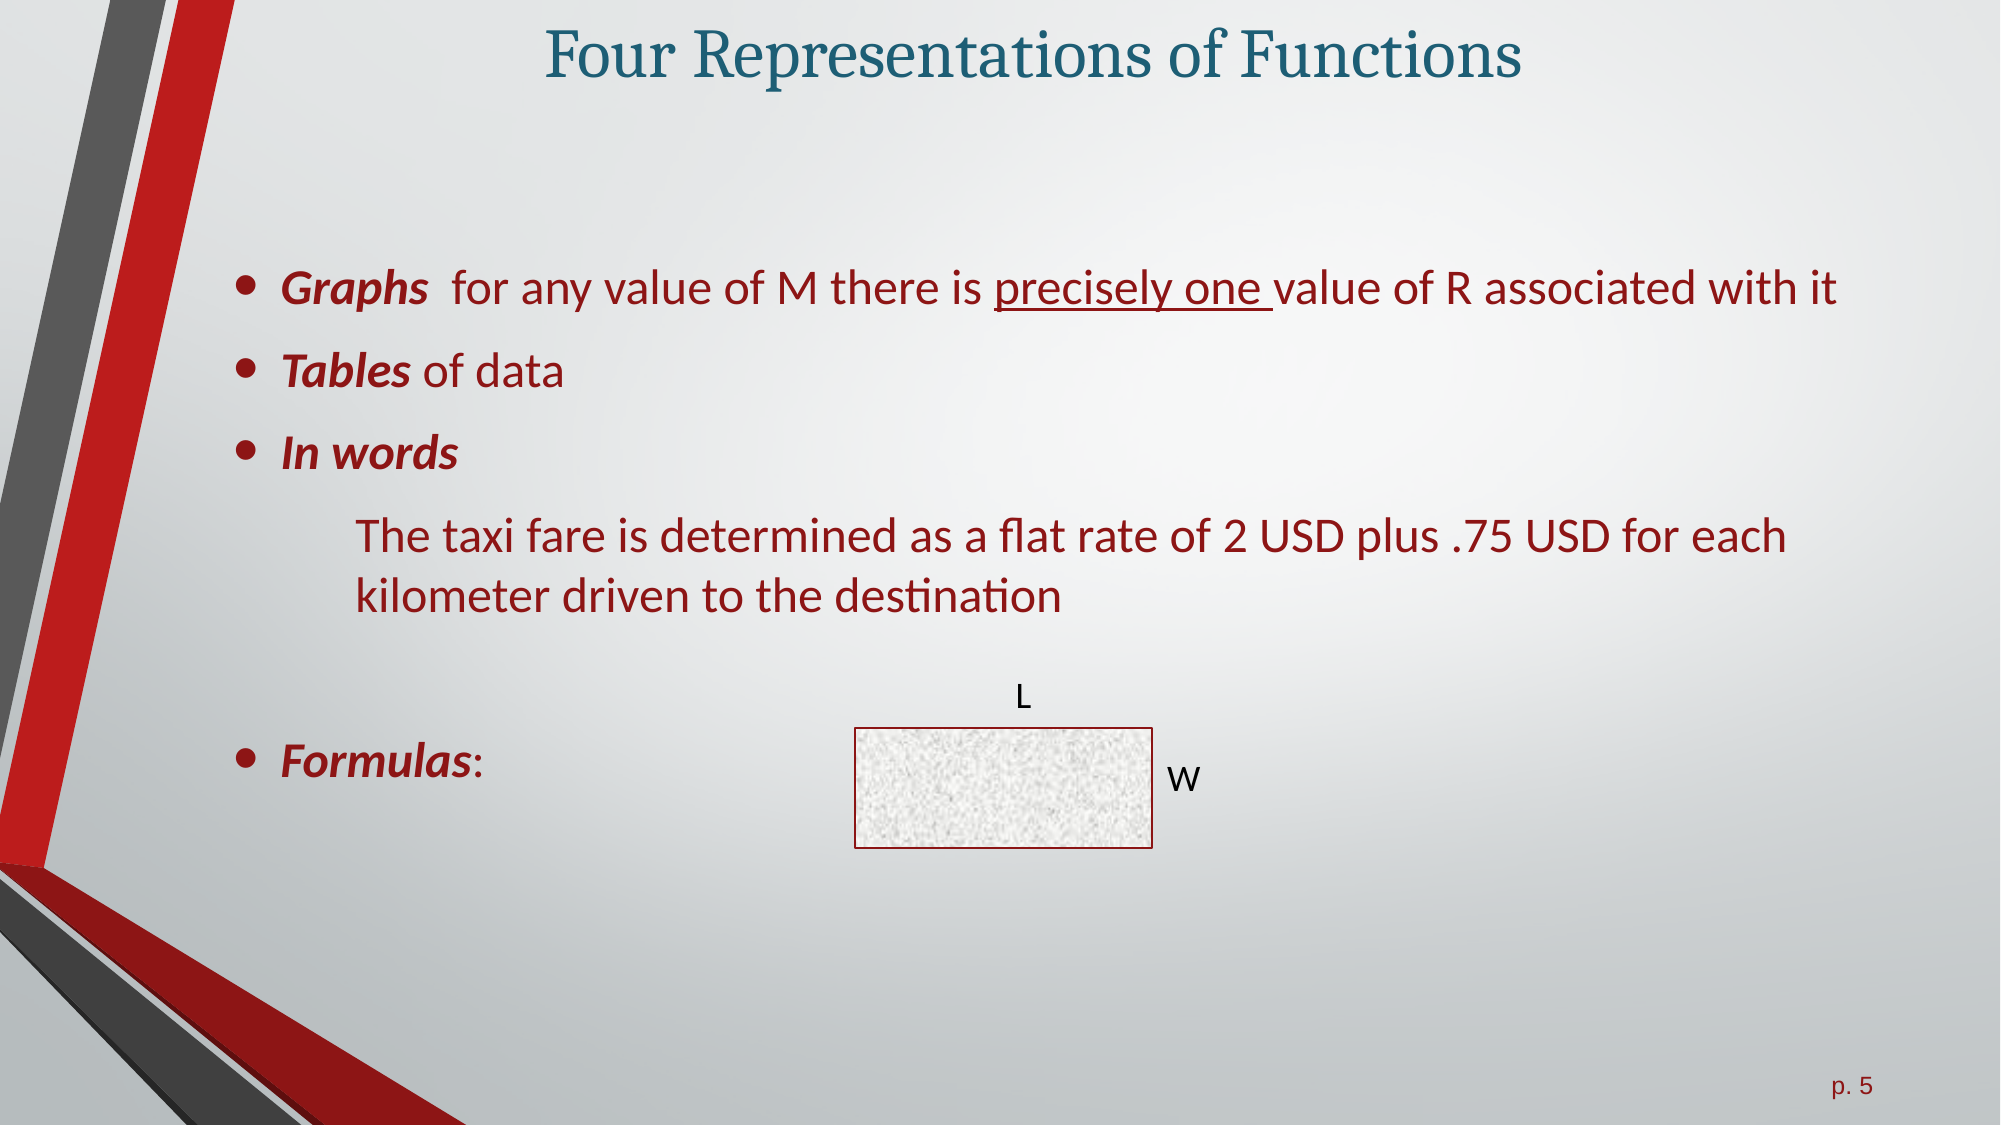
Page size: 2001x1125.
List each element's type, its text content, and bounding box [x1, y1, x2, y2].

text_box L [1000, 663, 1153, 724]
text_box W [1152, 746, 1237, 807]
title Four Representations of Functions [164, 0, 1889, 99]
text_box [854, 727, 1153, 849]
